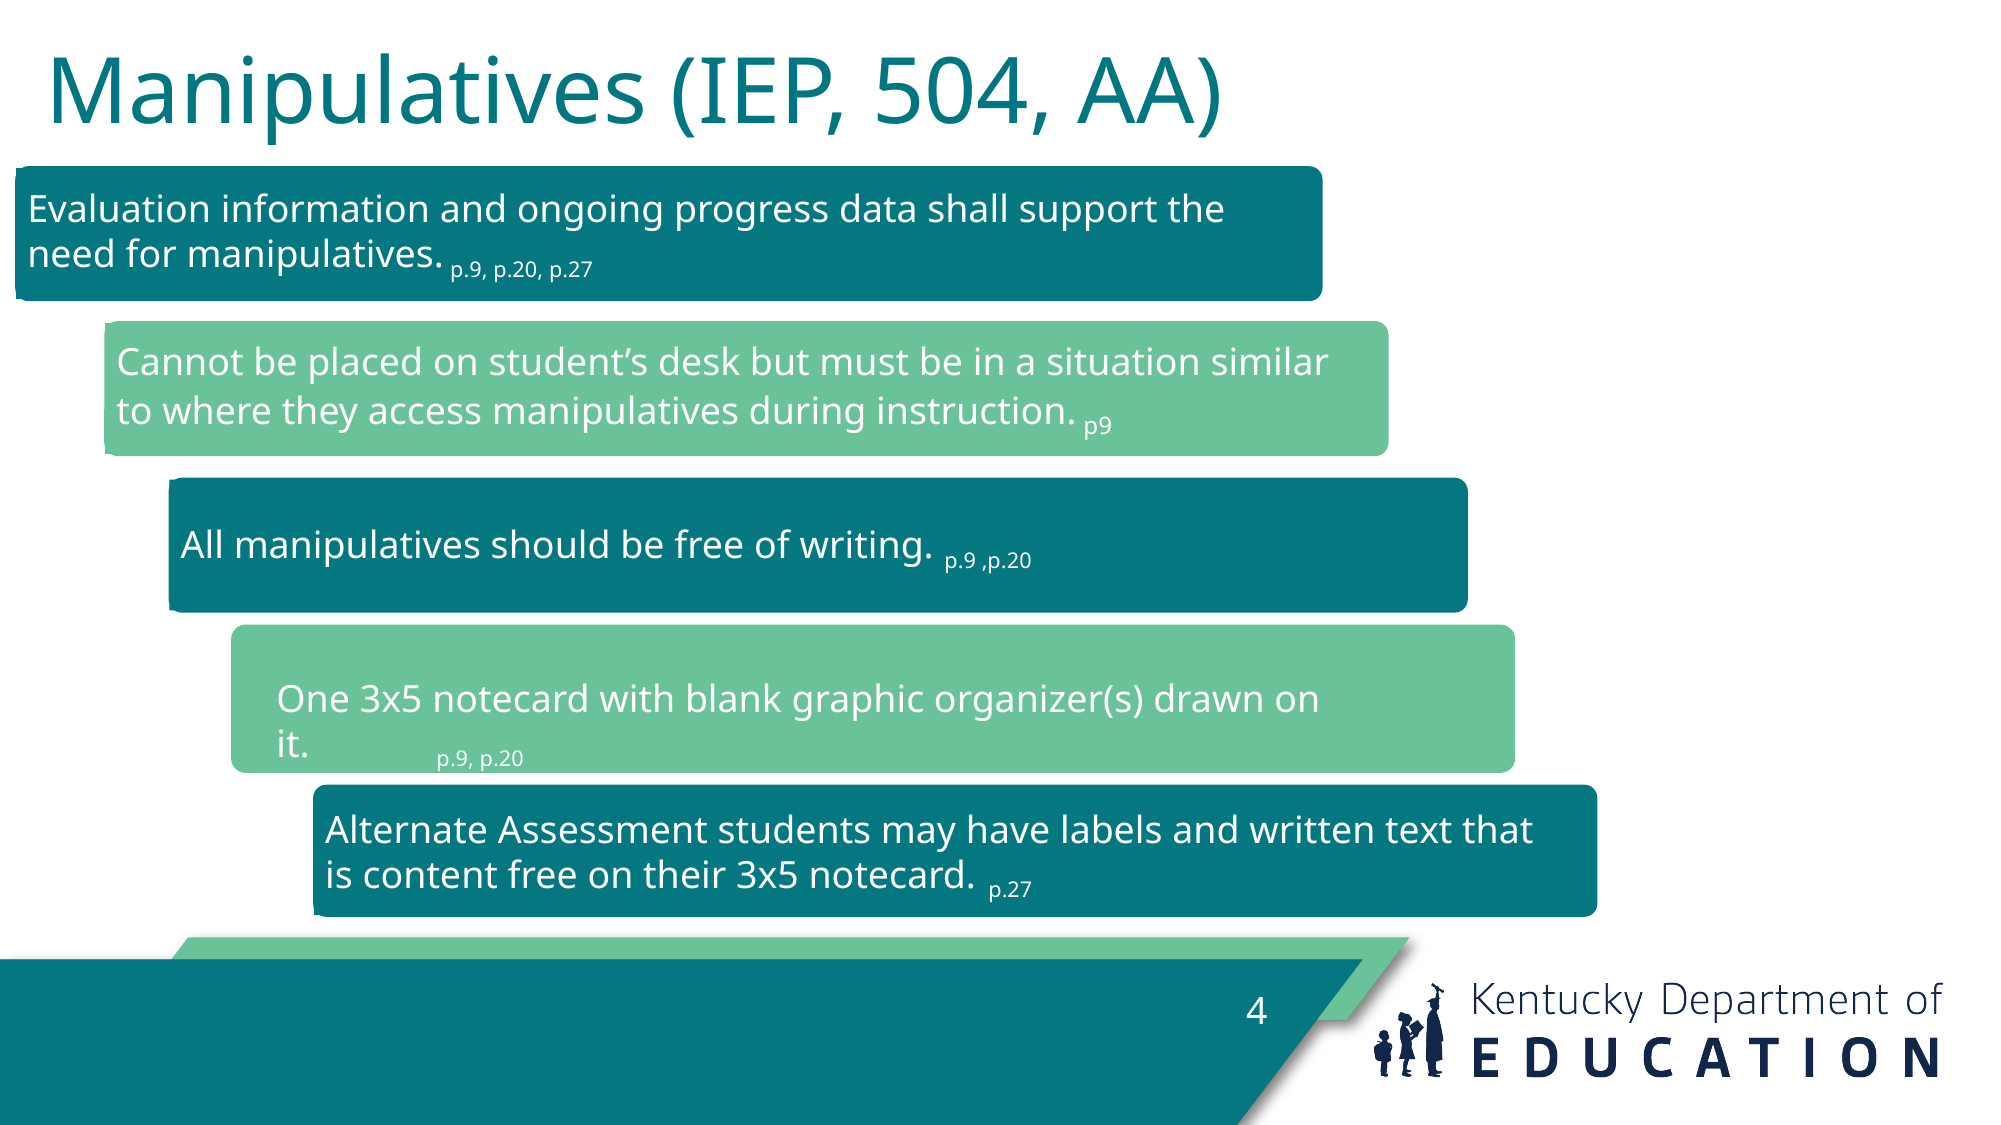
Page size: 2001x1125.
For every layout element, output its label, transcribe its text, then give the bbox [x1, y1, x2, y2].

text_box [168, 477, 1468, 613]
title Manipulatives (IEP, 504, AA) [30, 0, 1756, 203]
text_box One 3x5 notecard with blank graphic organizer(s) drawn on it. p.9, p.20 [261, 667, 1482, 779]
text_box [104, 321, 1389, 457]
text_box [313, 784, 1598, 917]
text_box [231, 624, 1516, 773]
picture [0, 0, 2001, 1125]
text_box 4 [1231, 979, 1283, 1040]
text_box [15, 166, 1323, 302]
